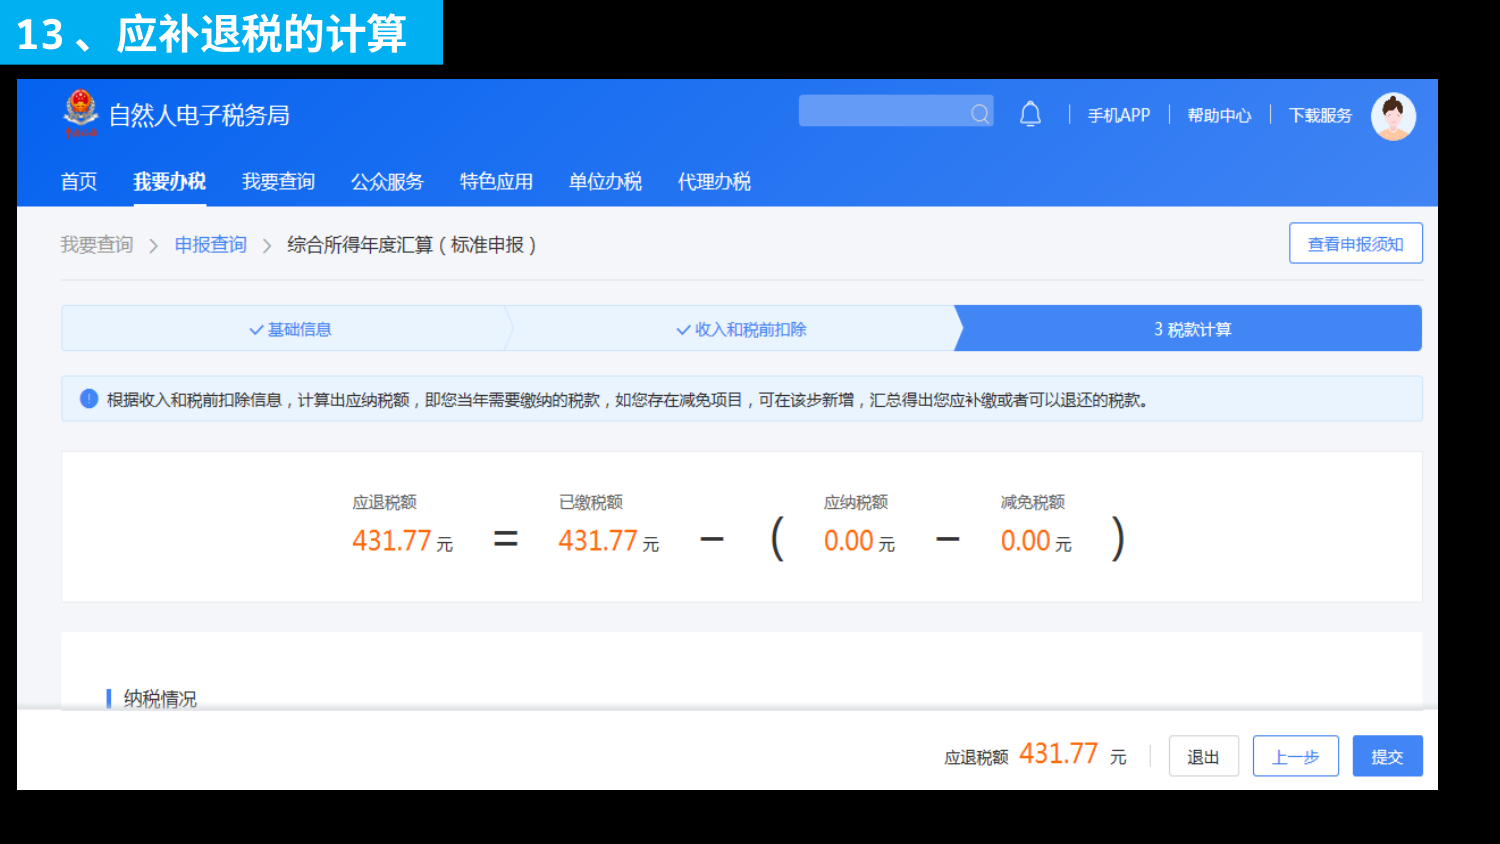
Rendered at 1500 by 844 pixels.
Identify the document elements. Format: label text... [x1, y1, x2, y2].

text_box 13、应补退税的计算 [0, 0, 443, 65]
picture [17, 79, 1438, 791]
